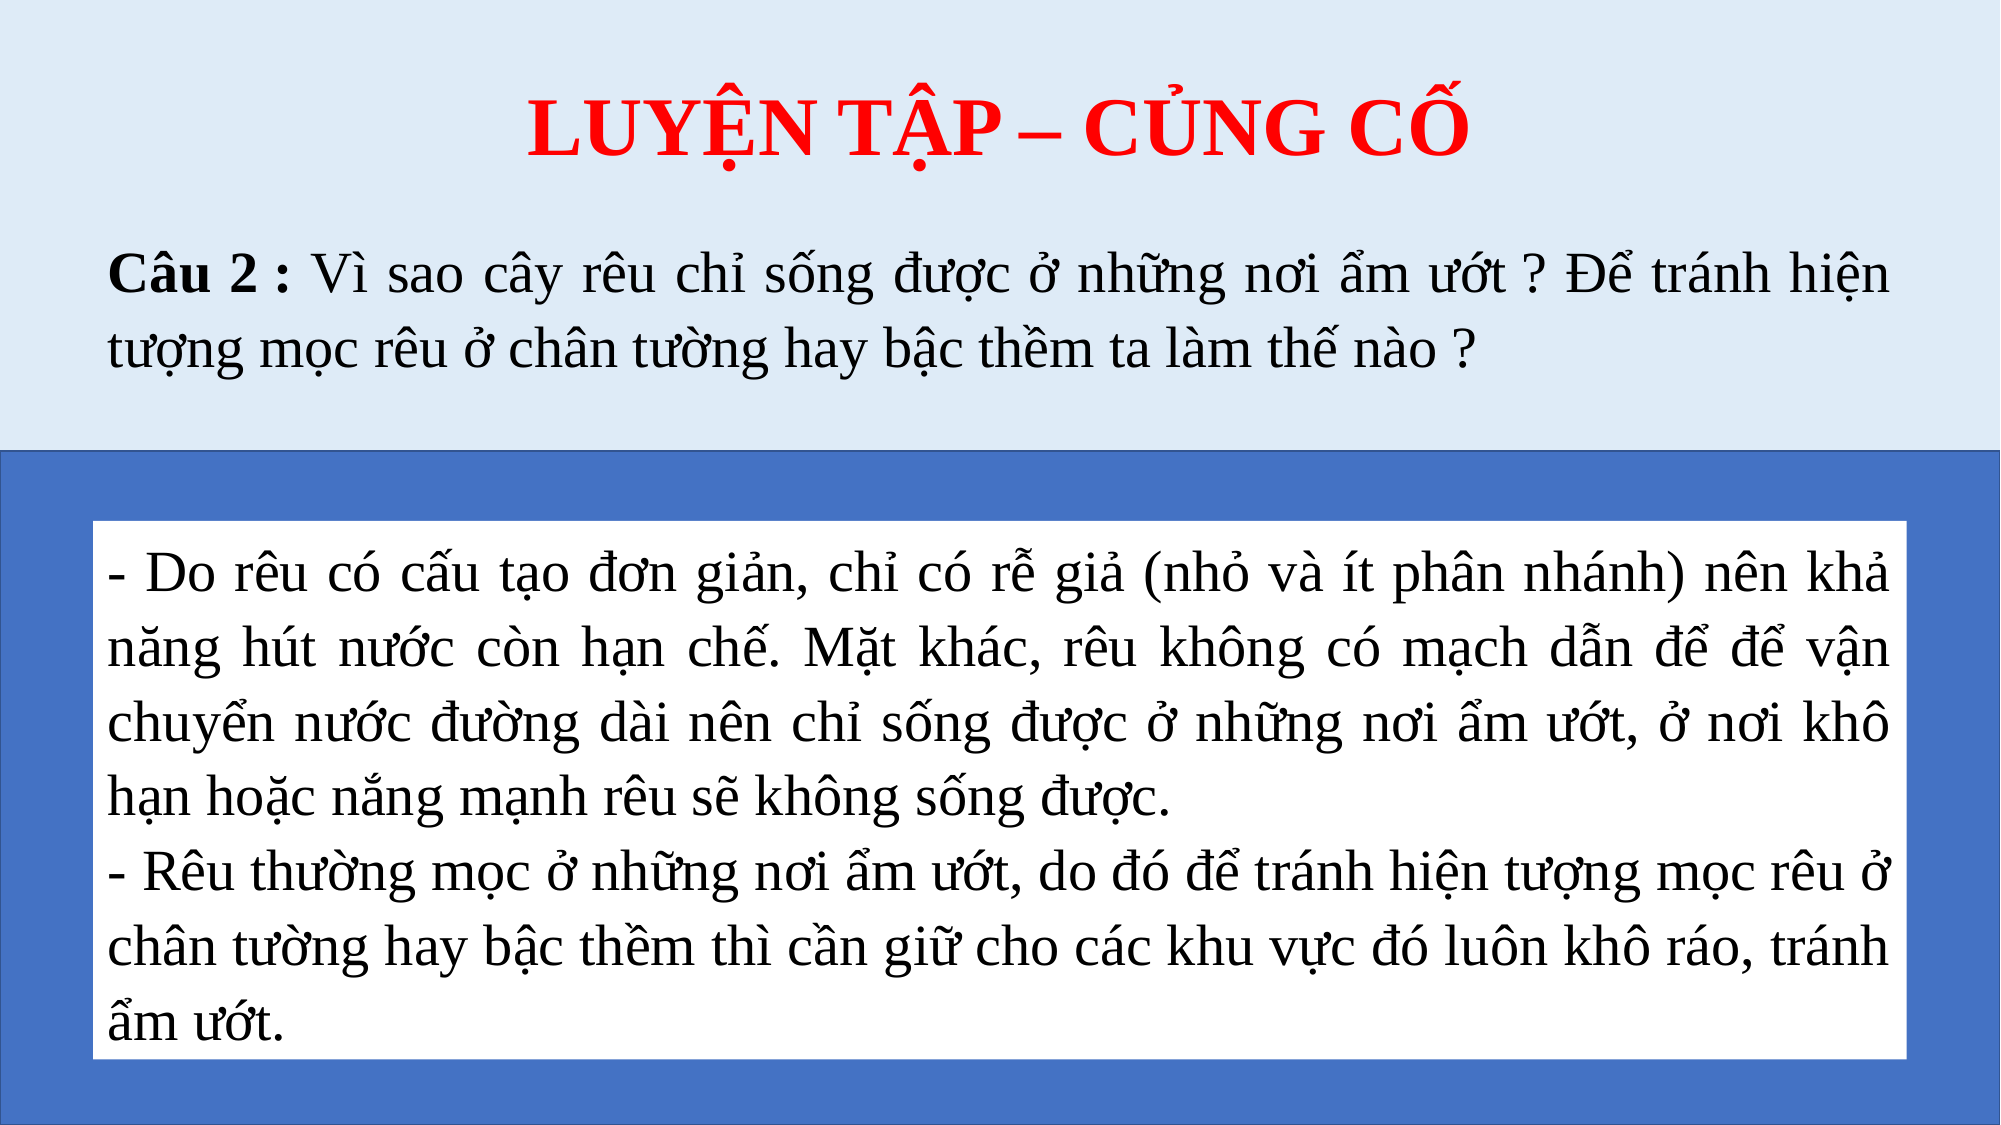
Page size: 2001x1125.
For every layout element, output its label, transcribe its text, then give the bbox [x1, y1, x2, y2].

text_box - Do rêu có cấu tạo đơn giản, chỉ có rễ giả (nhỏ và ít phân nhánh) nên khả năng hút nước còn hạn chế. Mặt khác, rêu không có mạch dẫn để để vận chuyển nước đường dài nên chỉ sống được ở những nơi ẩm ướt, ở nơi khô hạn hoặc nắng mạnh rêu sẽ không sống được. - Rêu thường mọc ở những nơi ẩm ướt, do đó để tránh hiện tượng mọc rêu ở chân tường hay bậc thềm thì cần giữ cho các khu vực đó luôn khô ráo, tránh ẩm ướt. [93, 520, 1907, 1060]
text_box LUYỆN TẬP – CỦNG CỐ [510, 65, 1490, 180]
text_box Câu 2 : Vì sao cây rêu chỉ sống được ở những nơi ẩm ướt ? Để tránh hiện tượng mọc rêu ở chân tường hay bậc thềm ta làm thế nào ? [93, 222, 1907, 387]
text_box [0, 450, 2000, 1125]
